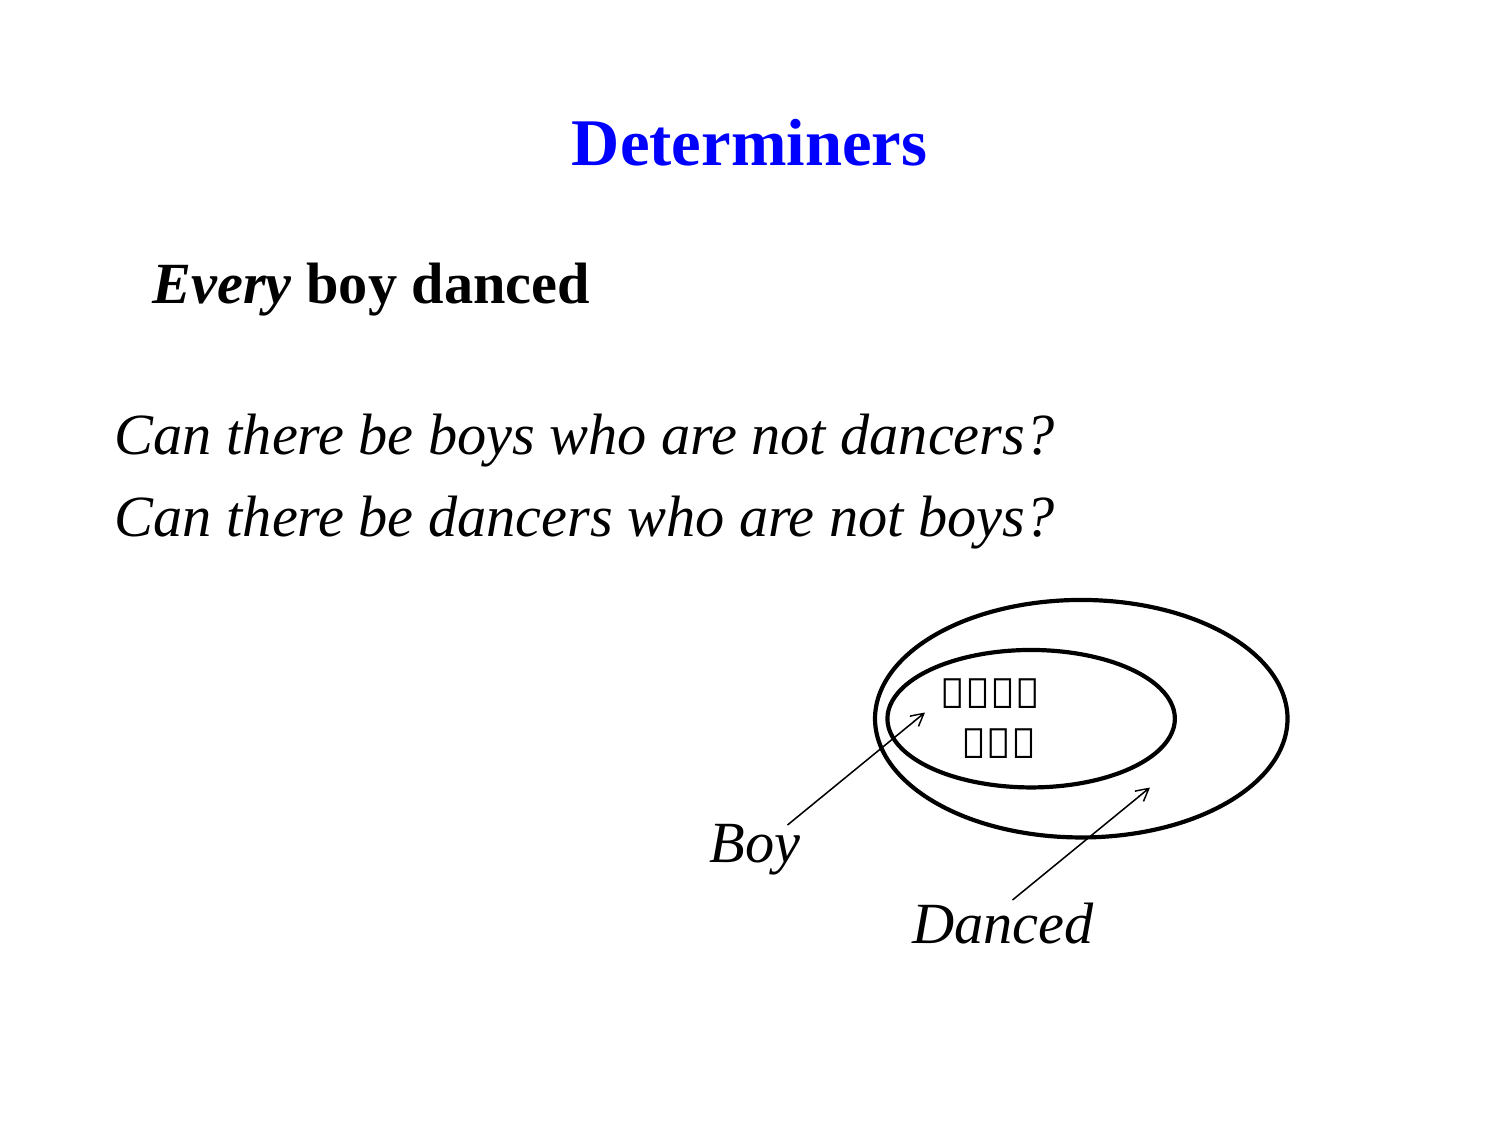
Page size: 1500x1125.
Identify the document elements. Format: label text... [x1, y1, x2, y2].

text_box [952, 647, 1110, 659]
list Every boy danced Can there be boys who are not dancers? Can there be dancers who are not boys? Boy Danced [99, 237, 1413, 1025]
text_box   [924, 659, 1175, 775]
title Determiners [75, 45, 1425, 233]
text_box [873, 597, 1290, 832]
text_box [1012, 787, 1151, 901]
text_box [942, 775, 1120, 789]
text_box [886, 670, 924, 711]
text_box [787, 712, 926, 826]
